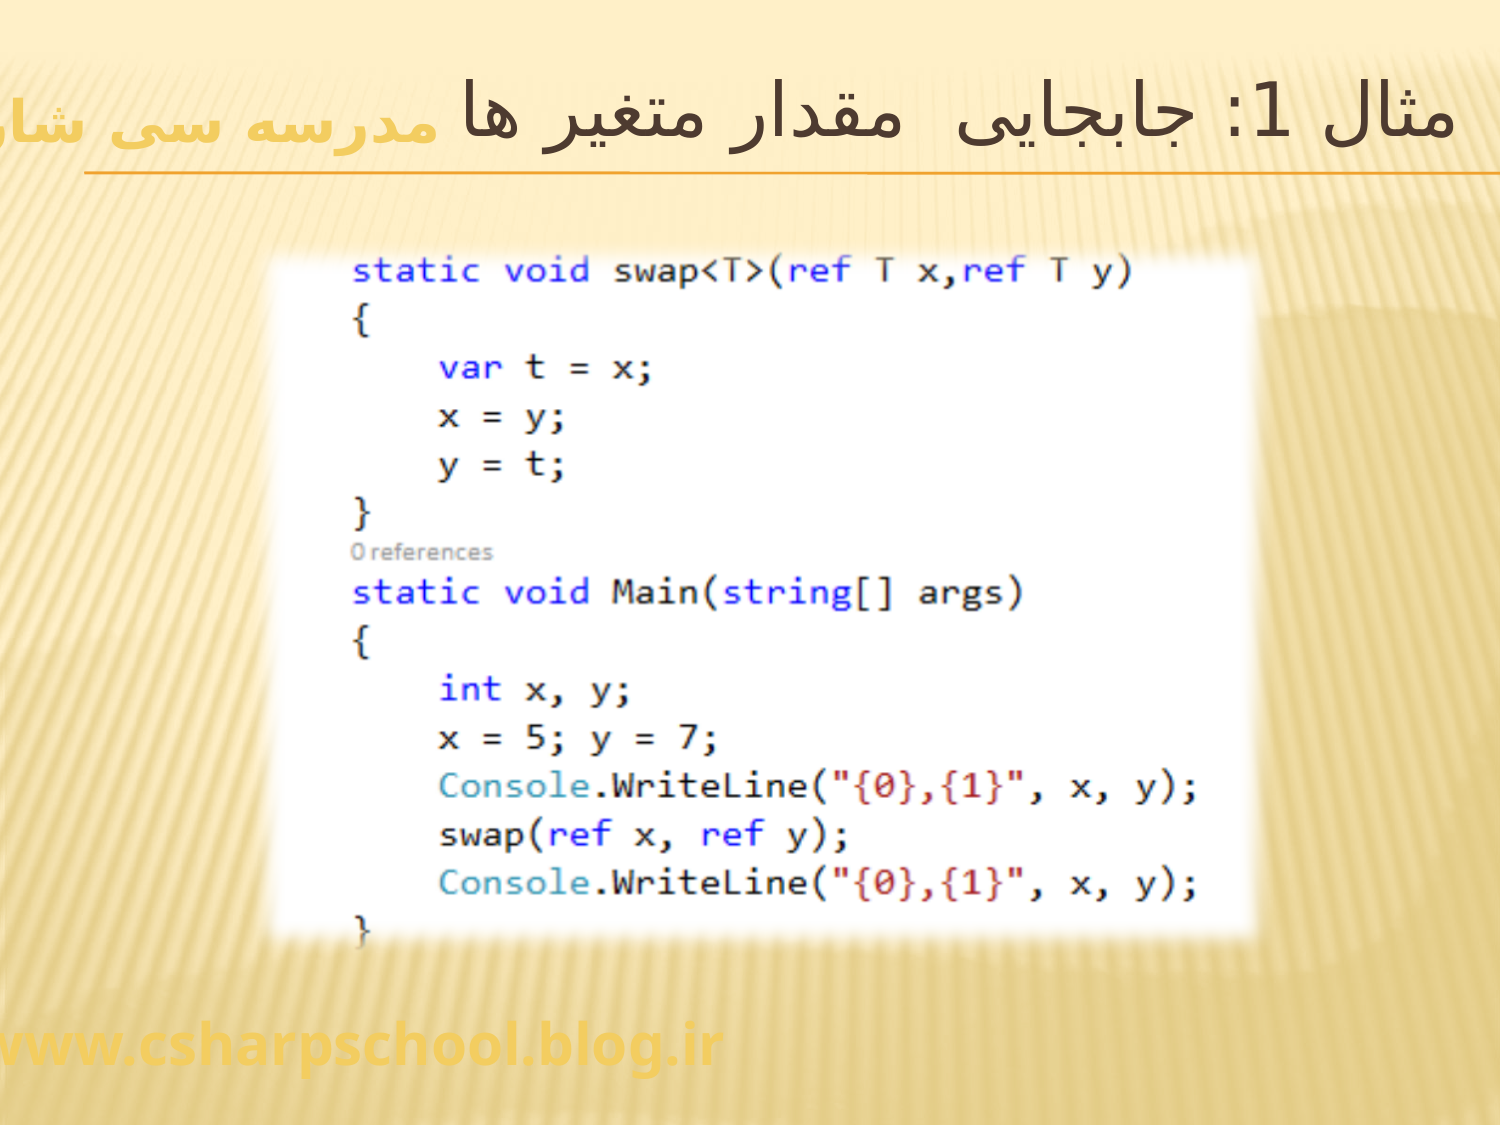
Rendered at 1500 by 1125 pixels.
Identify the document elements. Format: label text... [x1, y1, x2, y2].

title مثال 1: جابجایی مقدار متغیر ها [50, 37, 1475, 175]
picture [249, 238, 1276, 957]
